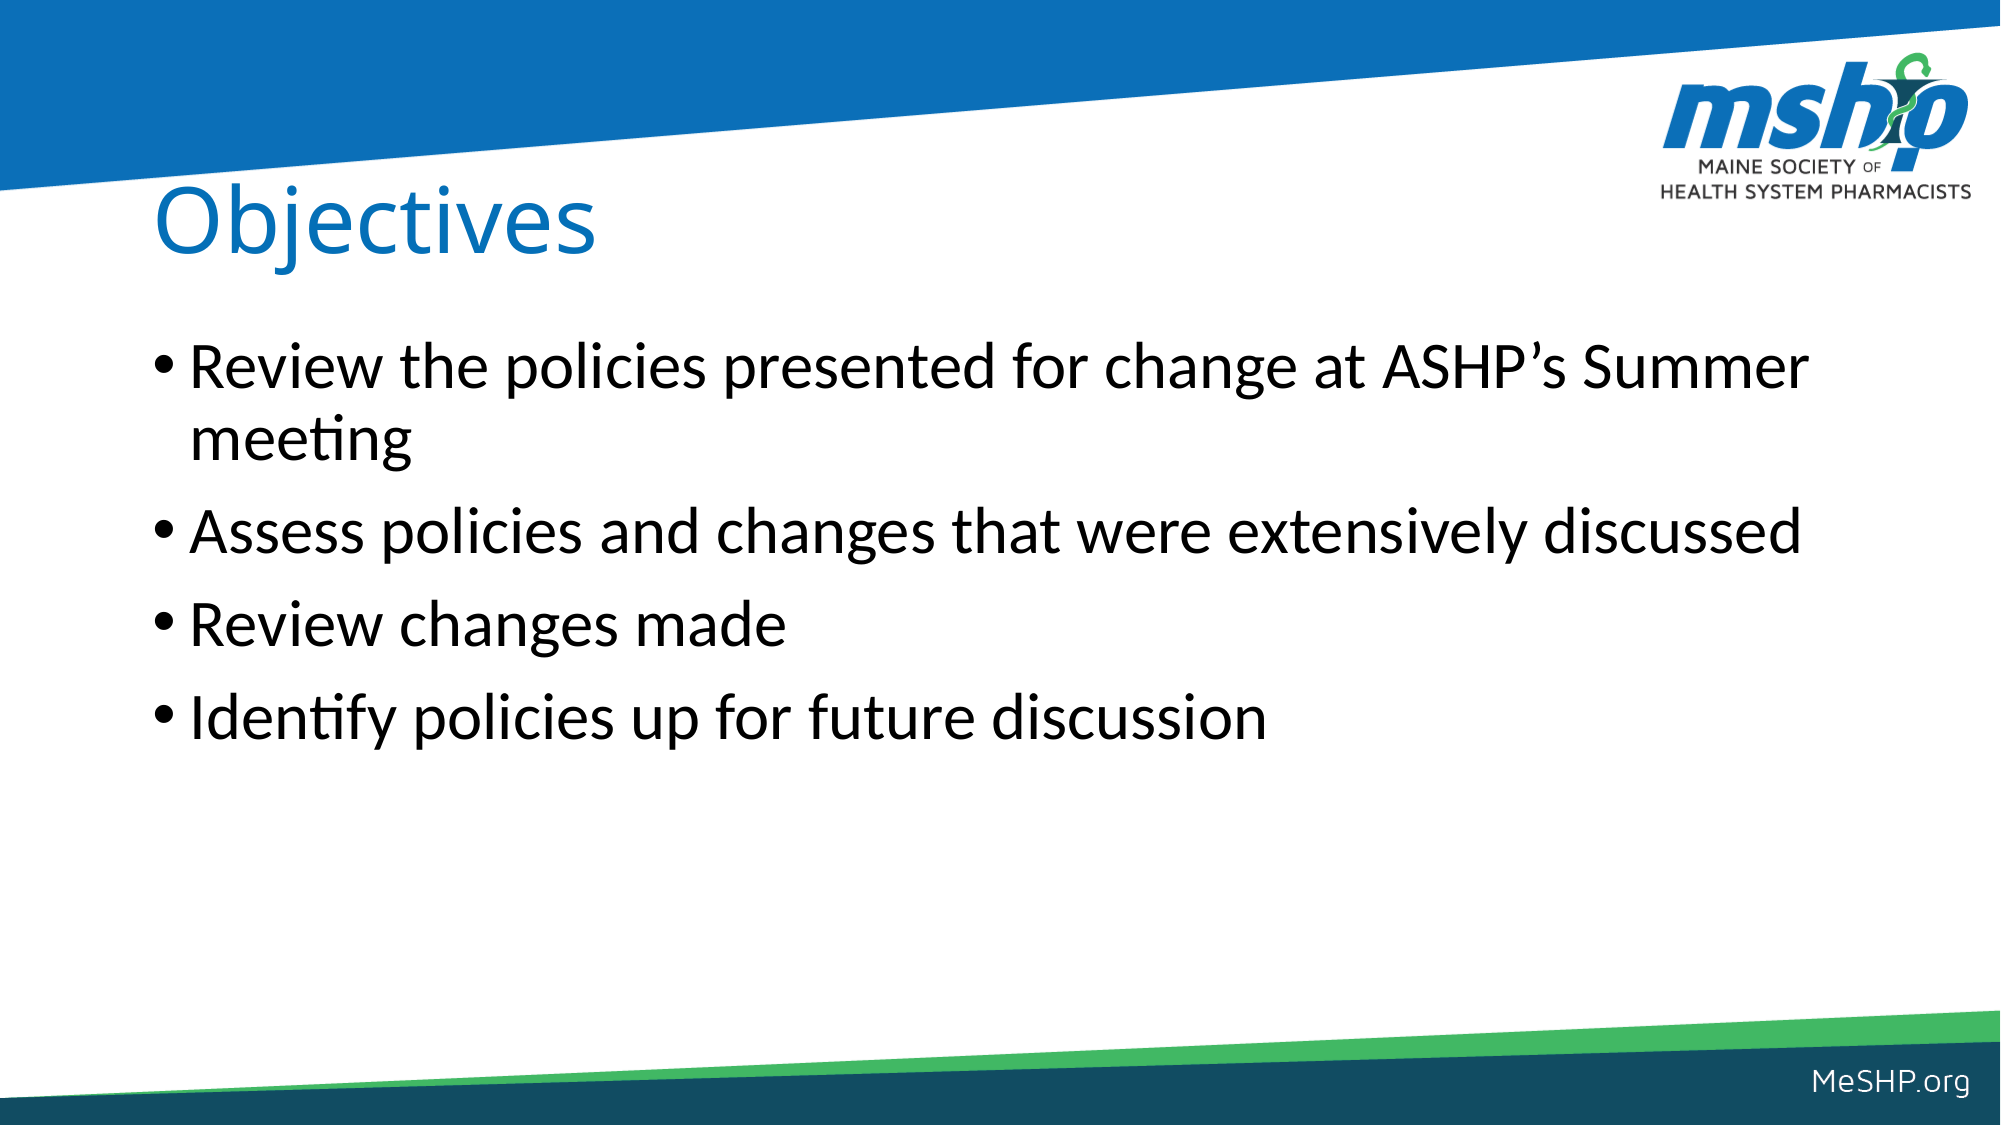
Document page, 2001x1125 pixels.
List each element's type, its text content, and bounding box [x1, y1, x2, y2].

title Objectives [137, 149, 1636, 298]
list Review the policies presented for change at ASHP’s Summer meeting Assess policies and changes that were extensively discussed Review changes made Identify policies up for future discussion [137, 323, 1863, 1018]
picture [0, 0, 2001, 1125]
